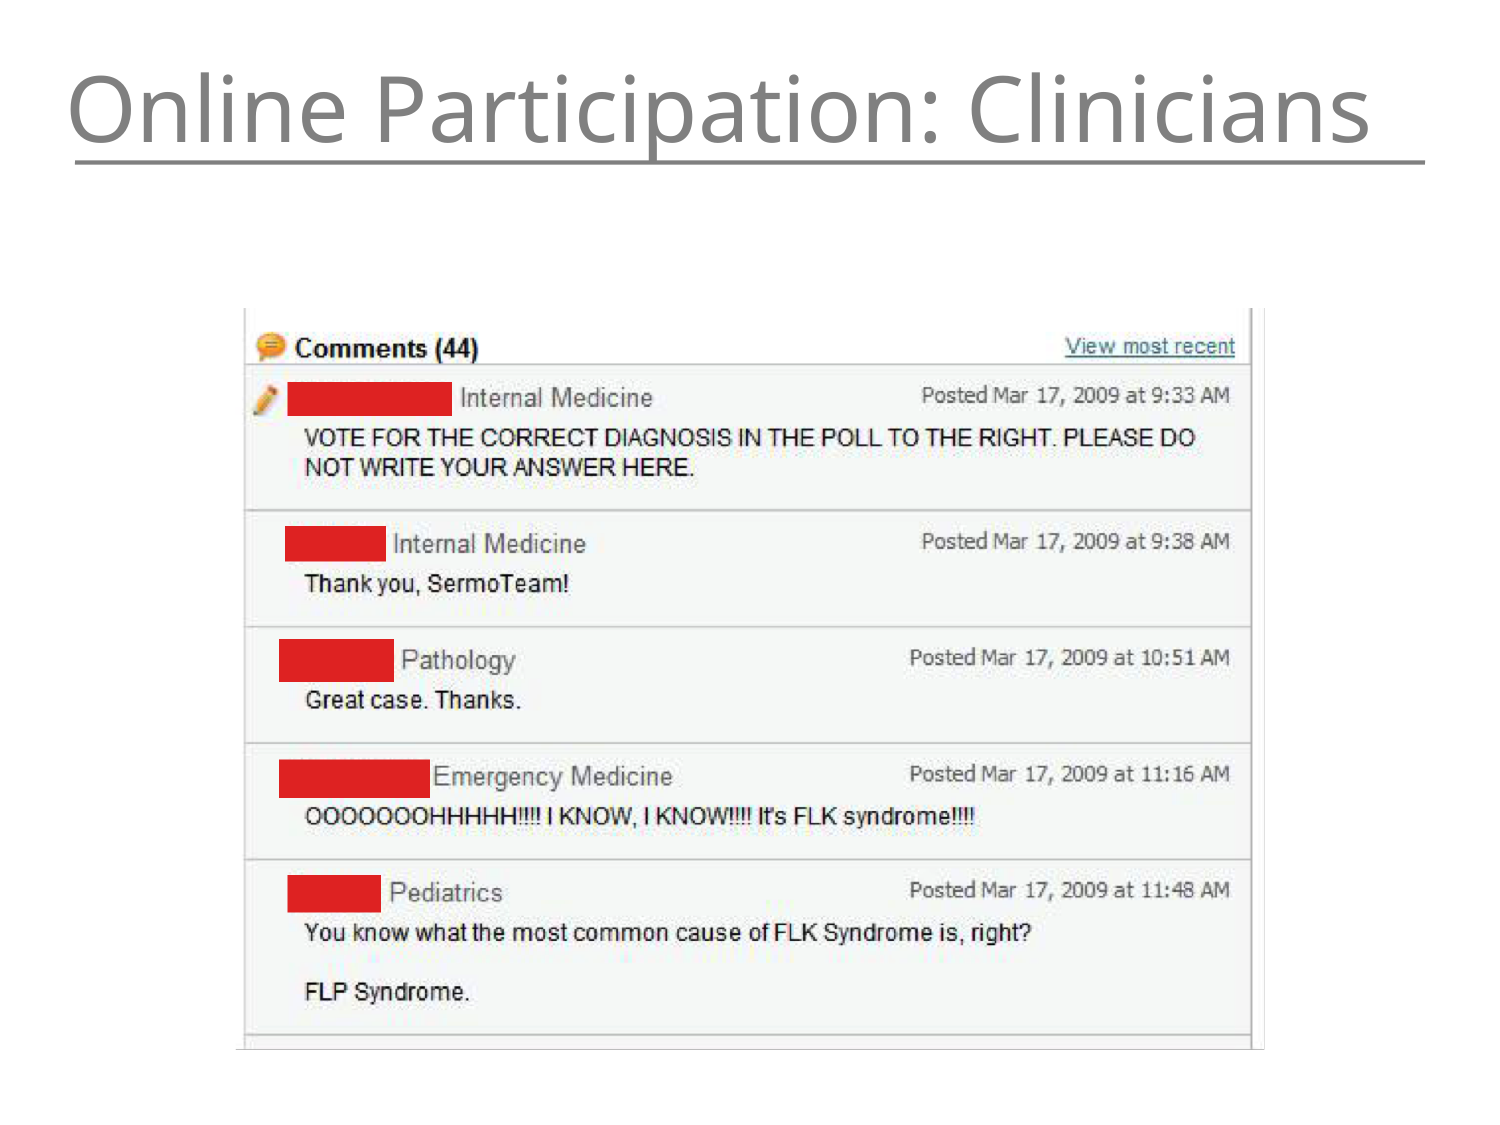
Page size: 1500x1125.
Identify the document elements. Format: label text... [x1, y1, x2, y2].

title Online Participation: Clinicians [49, 12, 1463, 201]
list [74, 307, 1426, 1051]
